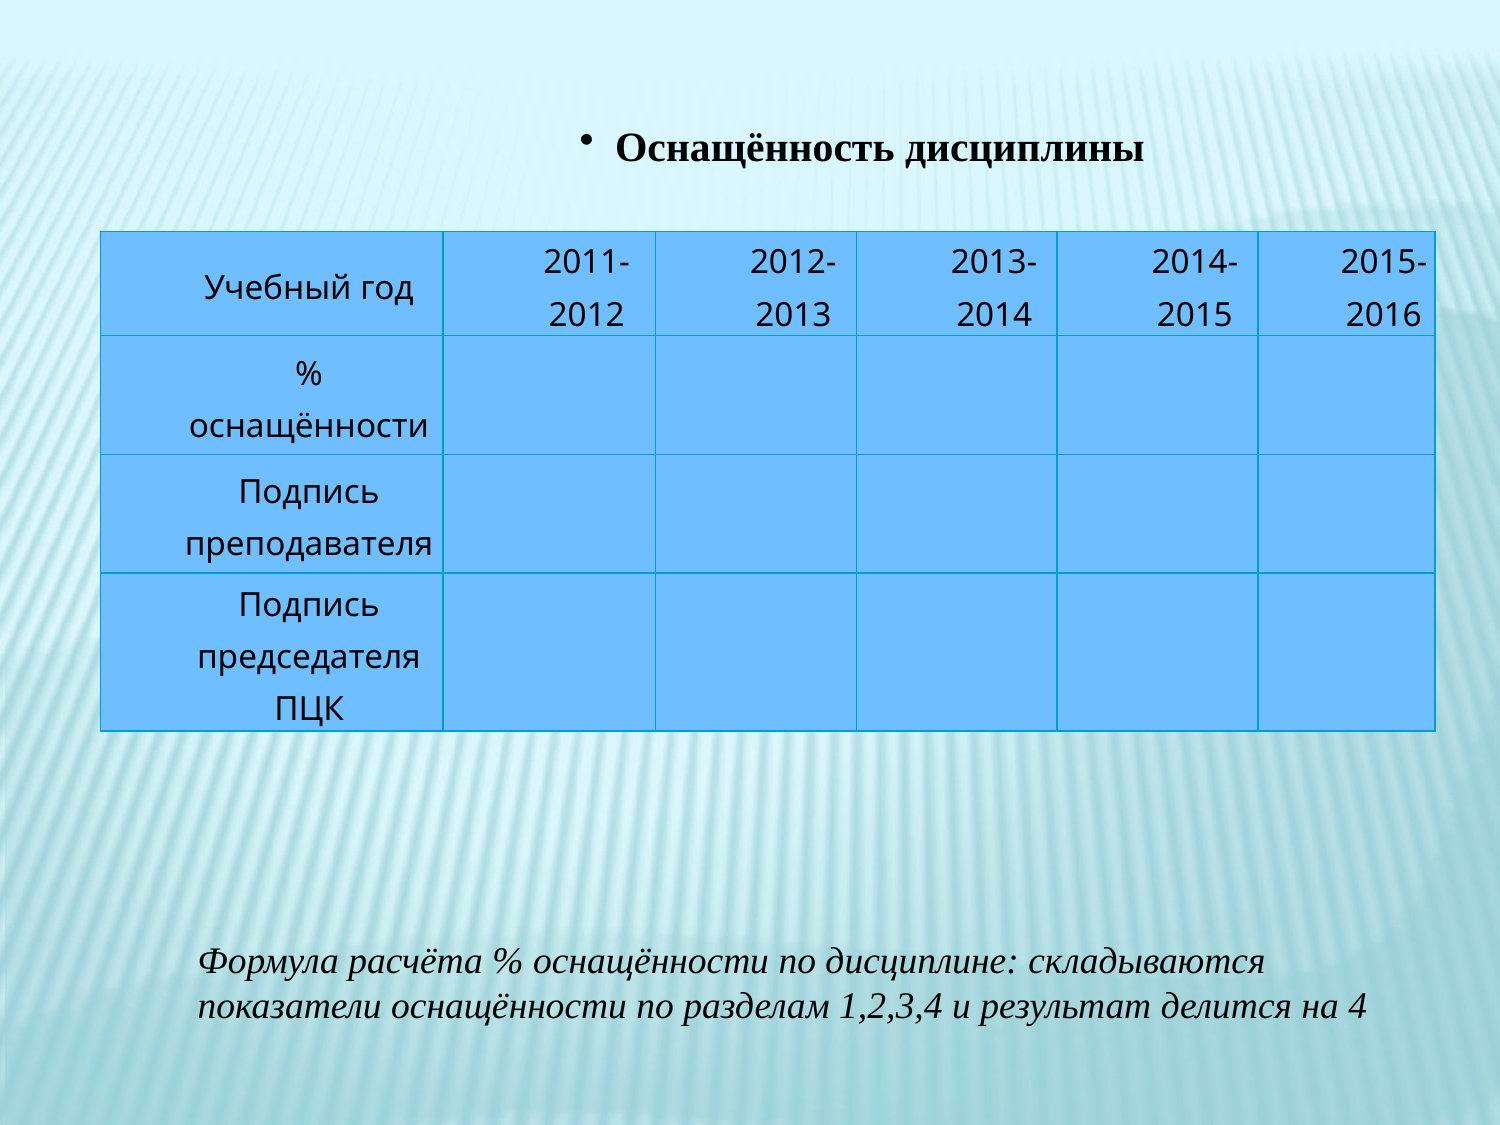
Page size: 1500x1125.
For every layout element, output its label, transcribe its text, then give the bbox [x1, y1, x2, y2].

table_cell [1259, 574, 1434, 730]
table_cell [444, 455, 655, 572]
table_header Учебный год [101, 232, 442, 335]
table_cell [857, 455, 1056, 572]
text_box Оснащённость дисциплины [0, 111, 1188, 177]
table_cell [656, 574, 856, 730]
table_cell [1259, 455, 1434, 572]
table_cell [1259, 336, 1434, 454]
table_cell [1058, 336, 1257, 454]
table_cell [656, 336, 856, 454]
table_cell [857, 336, 1056, 454]
text_box Формула расчёта % оснащённости по дисциплине: складываются показатели оснащённости по разделам 1,2,3,4 и результат делится на 4 [182, 928, 1400, 1034]
table_header 2015-2016 [1259, 232, 1434, 335]
table_cell [1058, 574, 1257, 730]
table_cell % оснащённости [101, 336, 442, 454]
table_cell [444, 574, 655, 730]
table_cell [1058, 455, 1257, 572]
table_header 2011-2012 [444, 232, 655, 335]
table_cell [656, 455, 856, 572]
table_header 2014-2015 [1058, 232, 1257, 335]
table_cell [857, 574, 1056, 730]
table_cell [444, 336, 655, 454]
table_cell Подпись преподавателя [101, 455, 442, 572]
table_header 2012-2013 [656, 232, 856, 335]
table_cell Подпись председателя ПЦК [101, 574, 442, 730]
table_header 2013-2014 [857, 232, 1056, 335]
